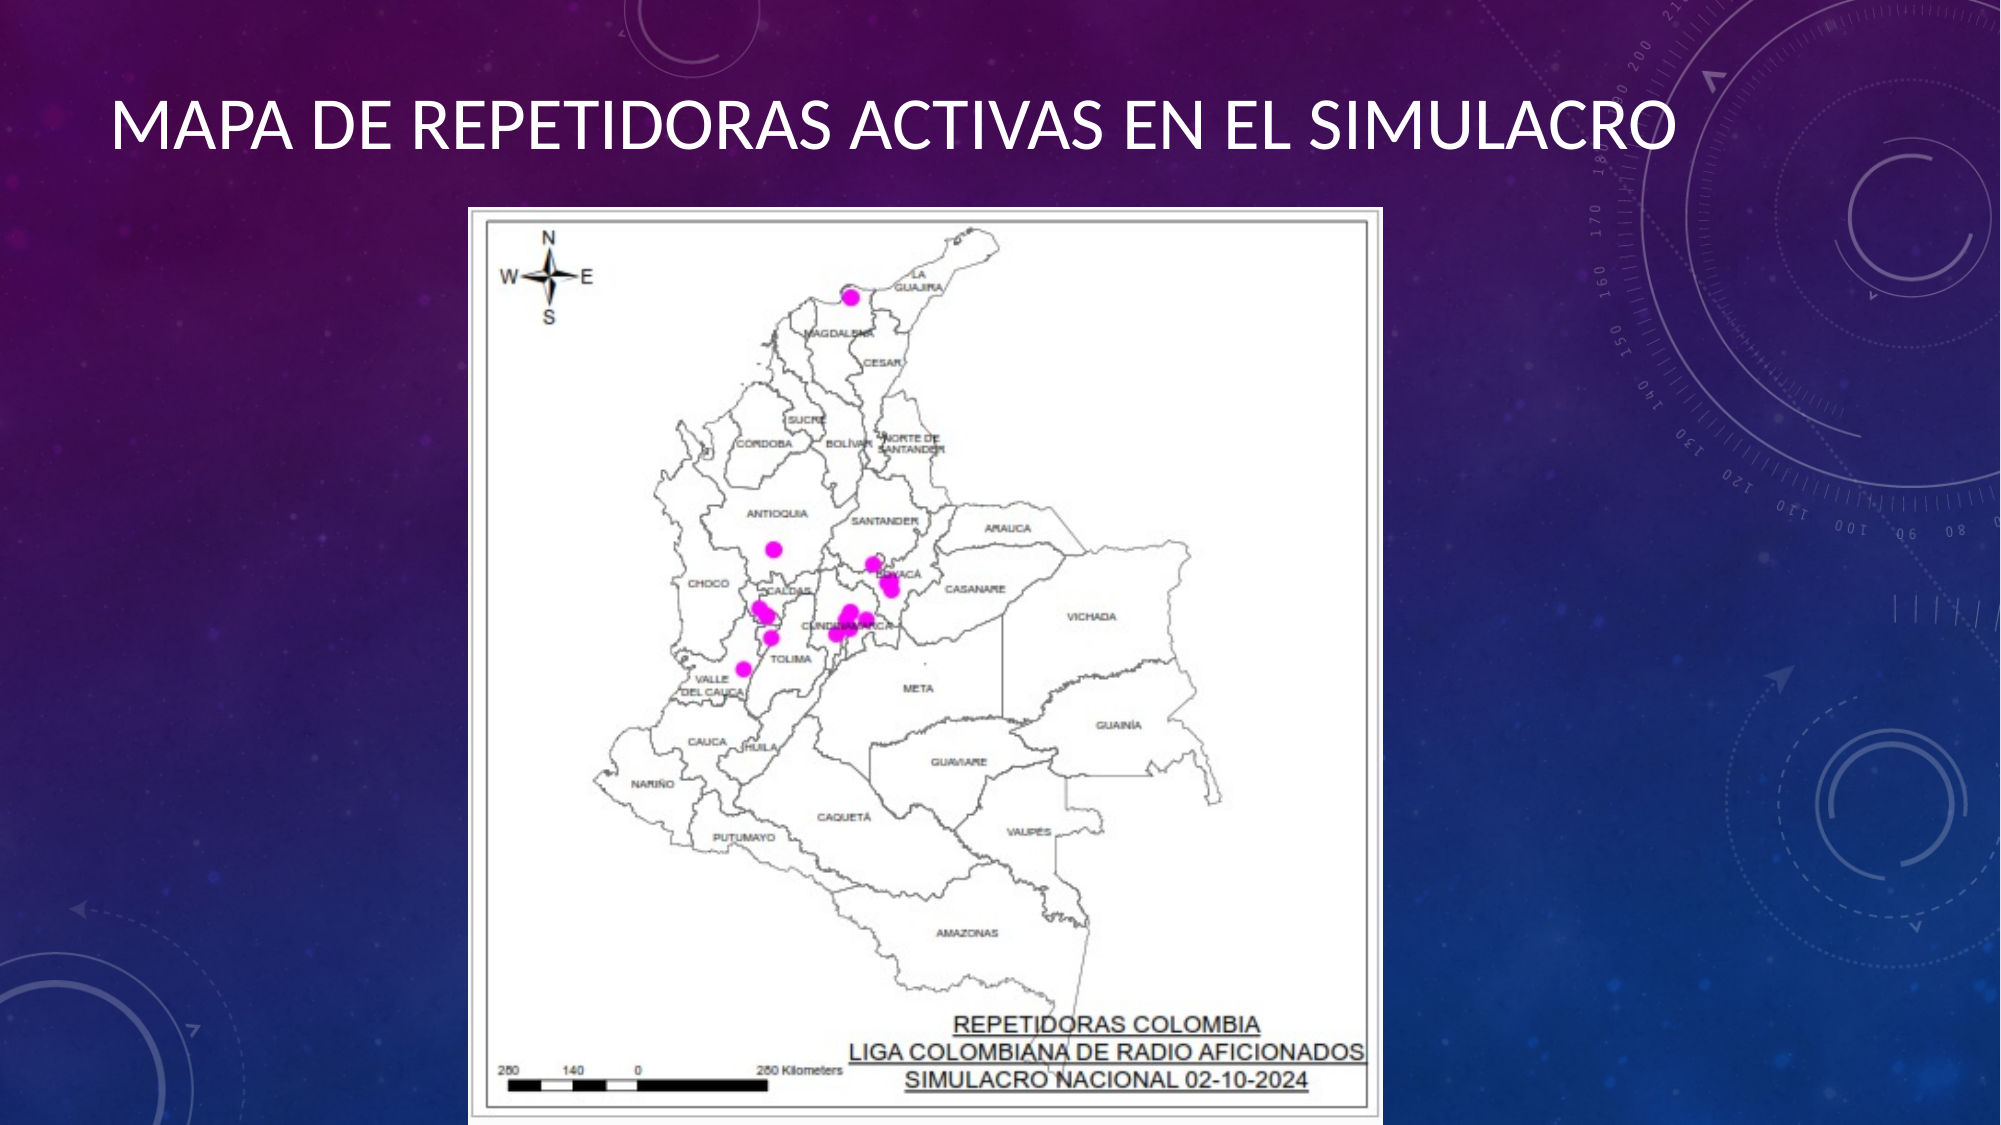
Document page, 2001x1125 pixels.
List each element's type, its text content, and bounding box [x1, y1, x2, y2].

picture [0, 0, 2001, 1125]
title MAPA DE REPETIDORAS ACTIVAS EN EL SIMULACRO [94, 0, 1757, 239]
